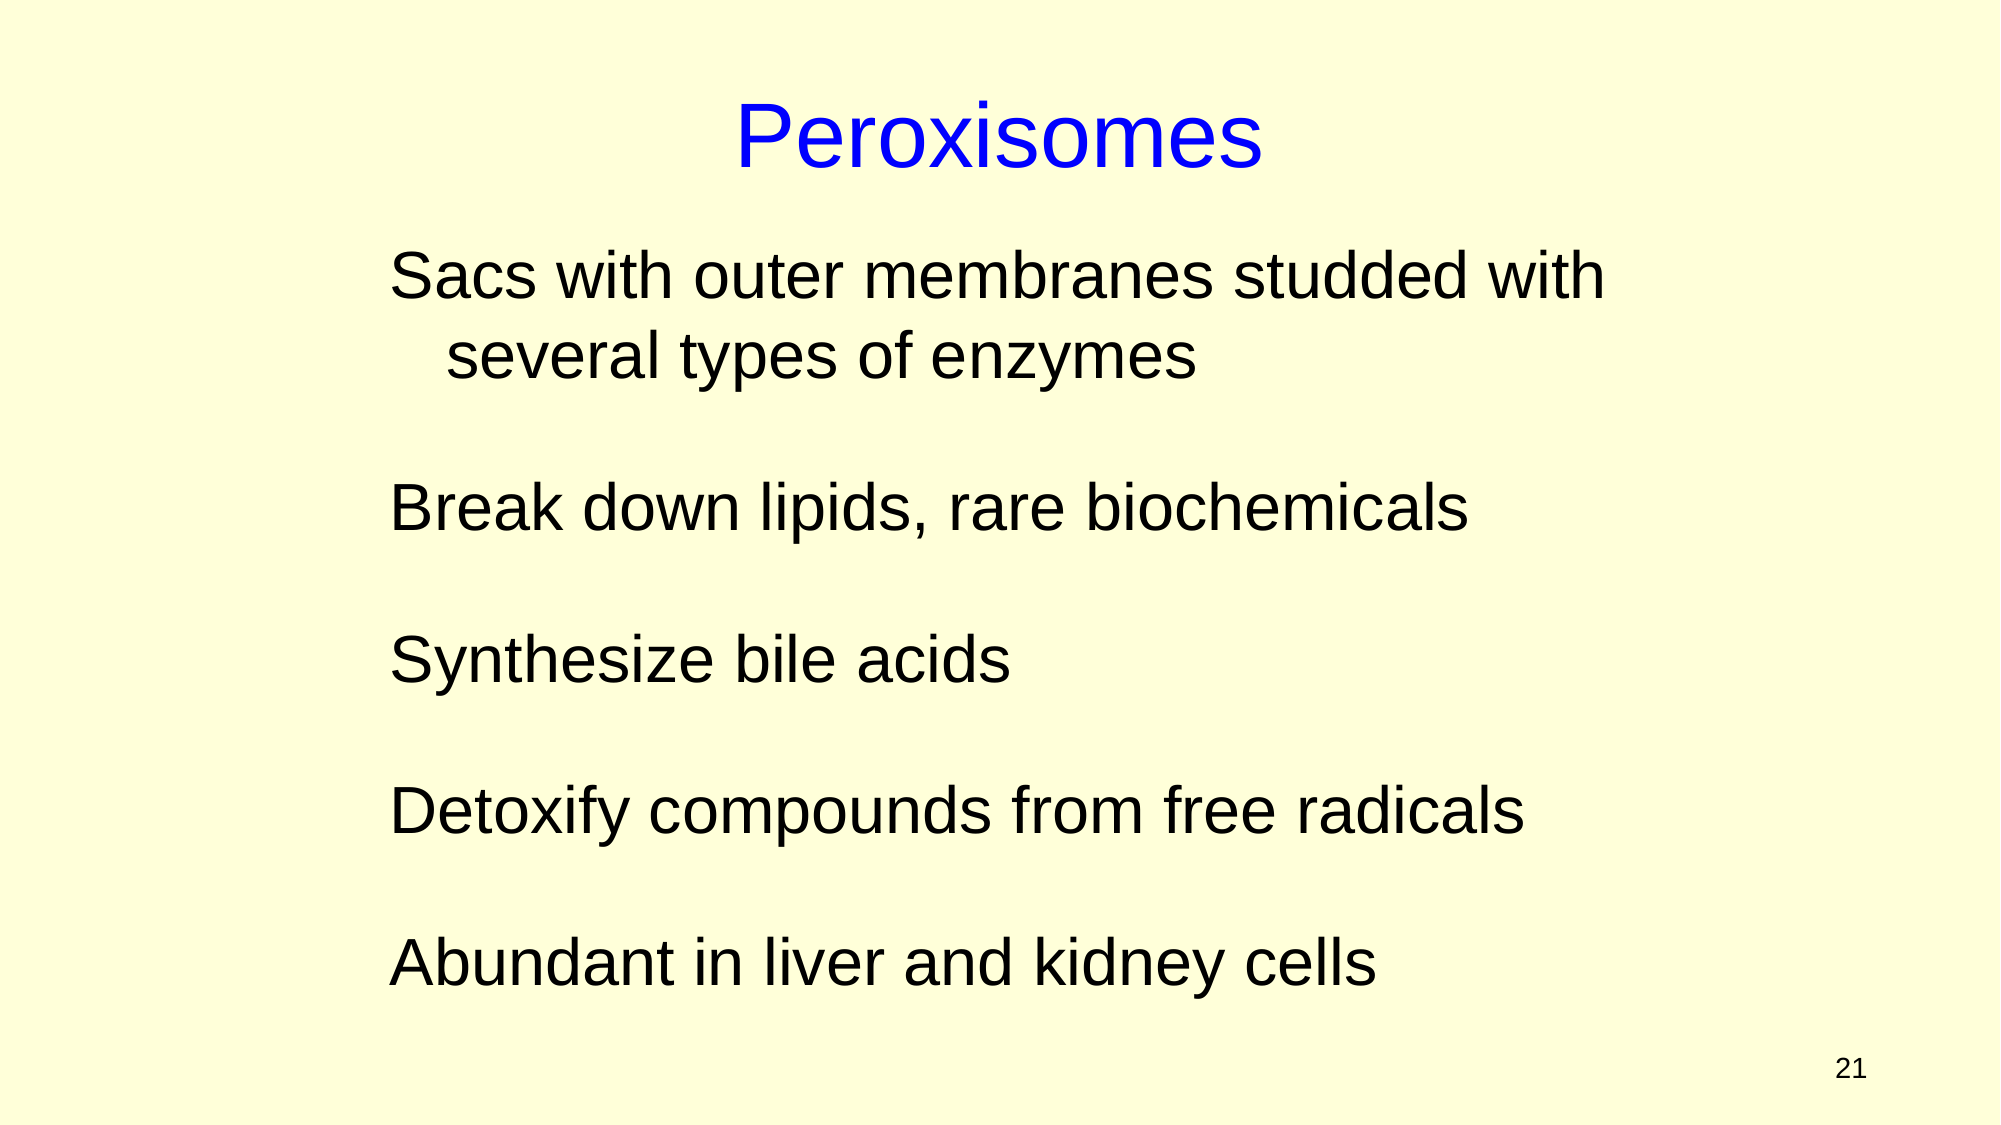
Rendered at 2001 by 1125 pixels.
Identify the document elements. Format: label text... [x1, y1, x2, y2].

text_box Peroxisomes [362, 37, 1638, 225]
text_box Sacs with outer membranes studded with several types of enzymes Break down lipids, rare biochemicals Synthesize bile acids Detoxify compounds from free radicals Abundant in liver and kidney cells [374, 224, 1725, 1063]
